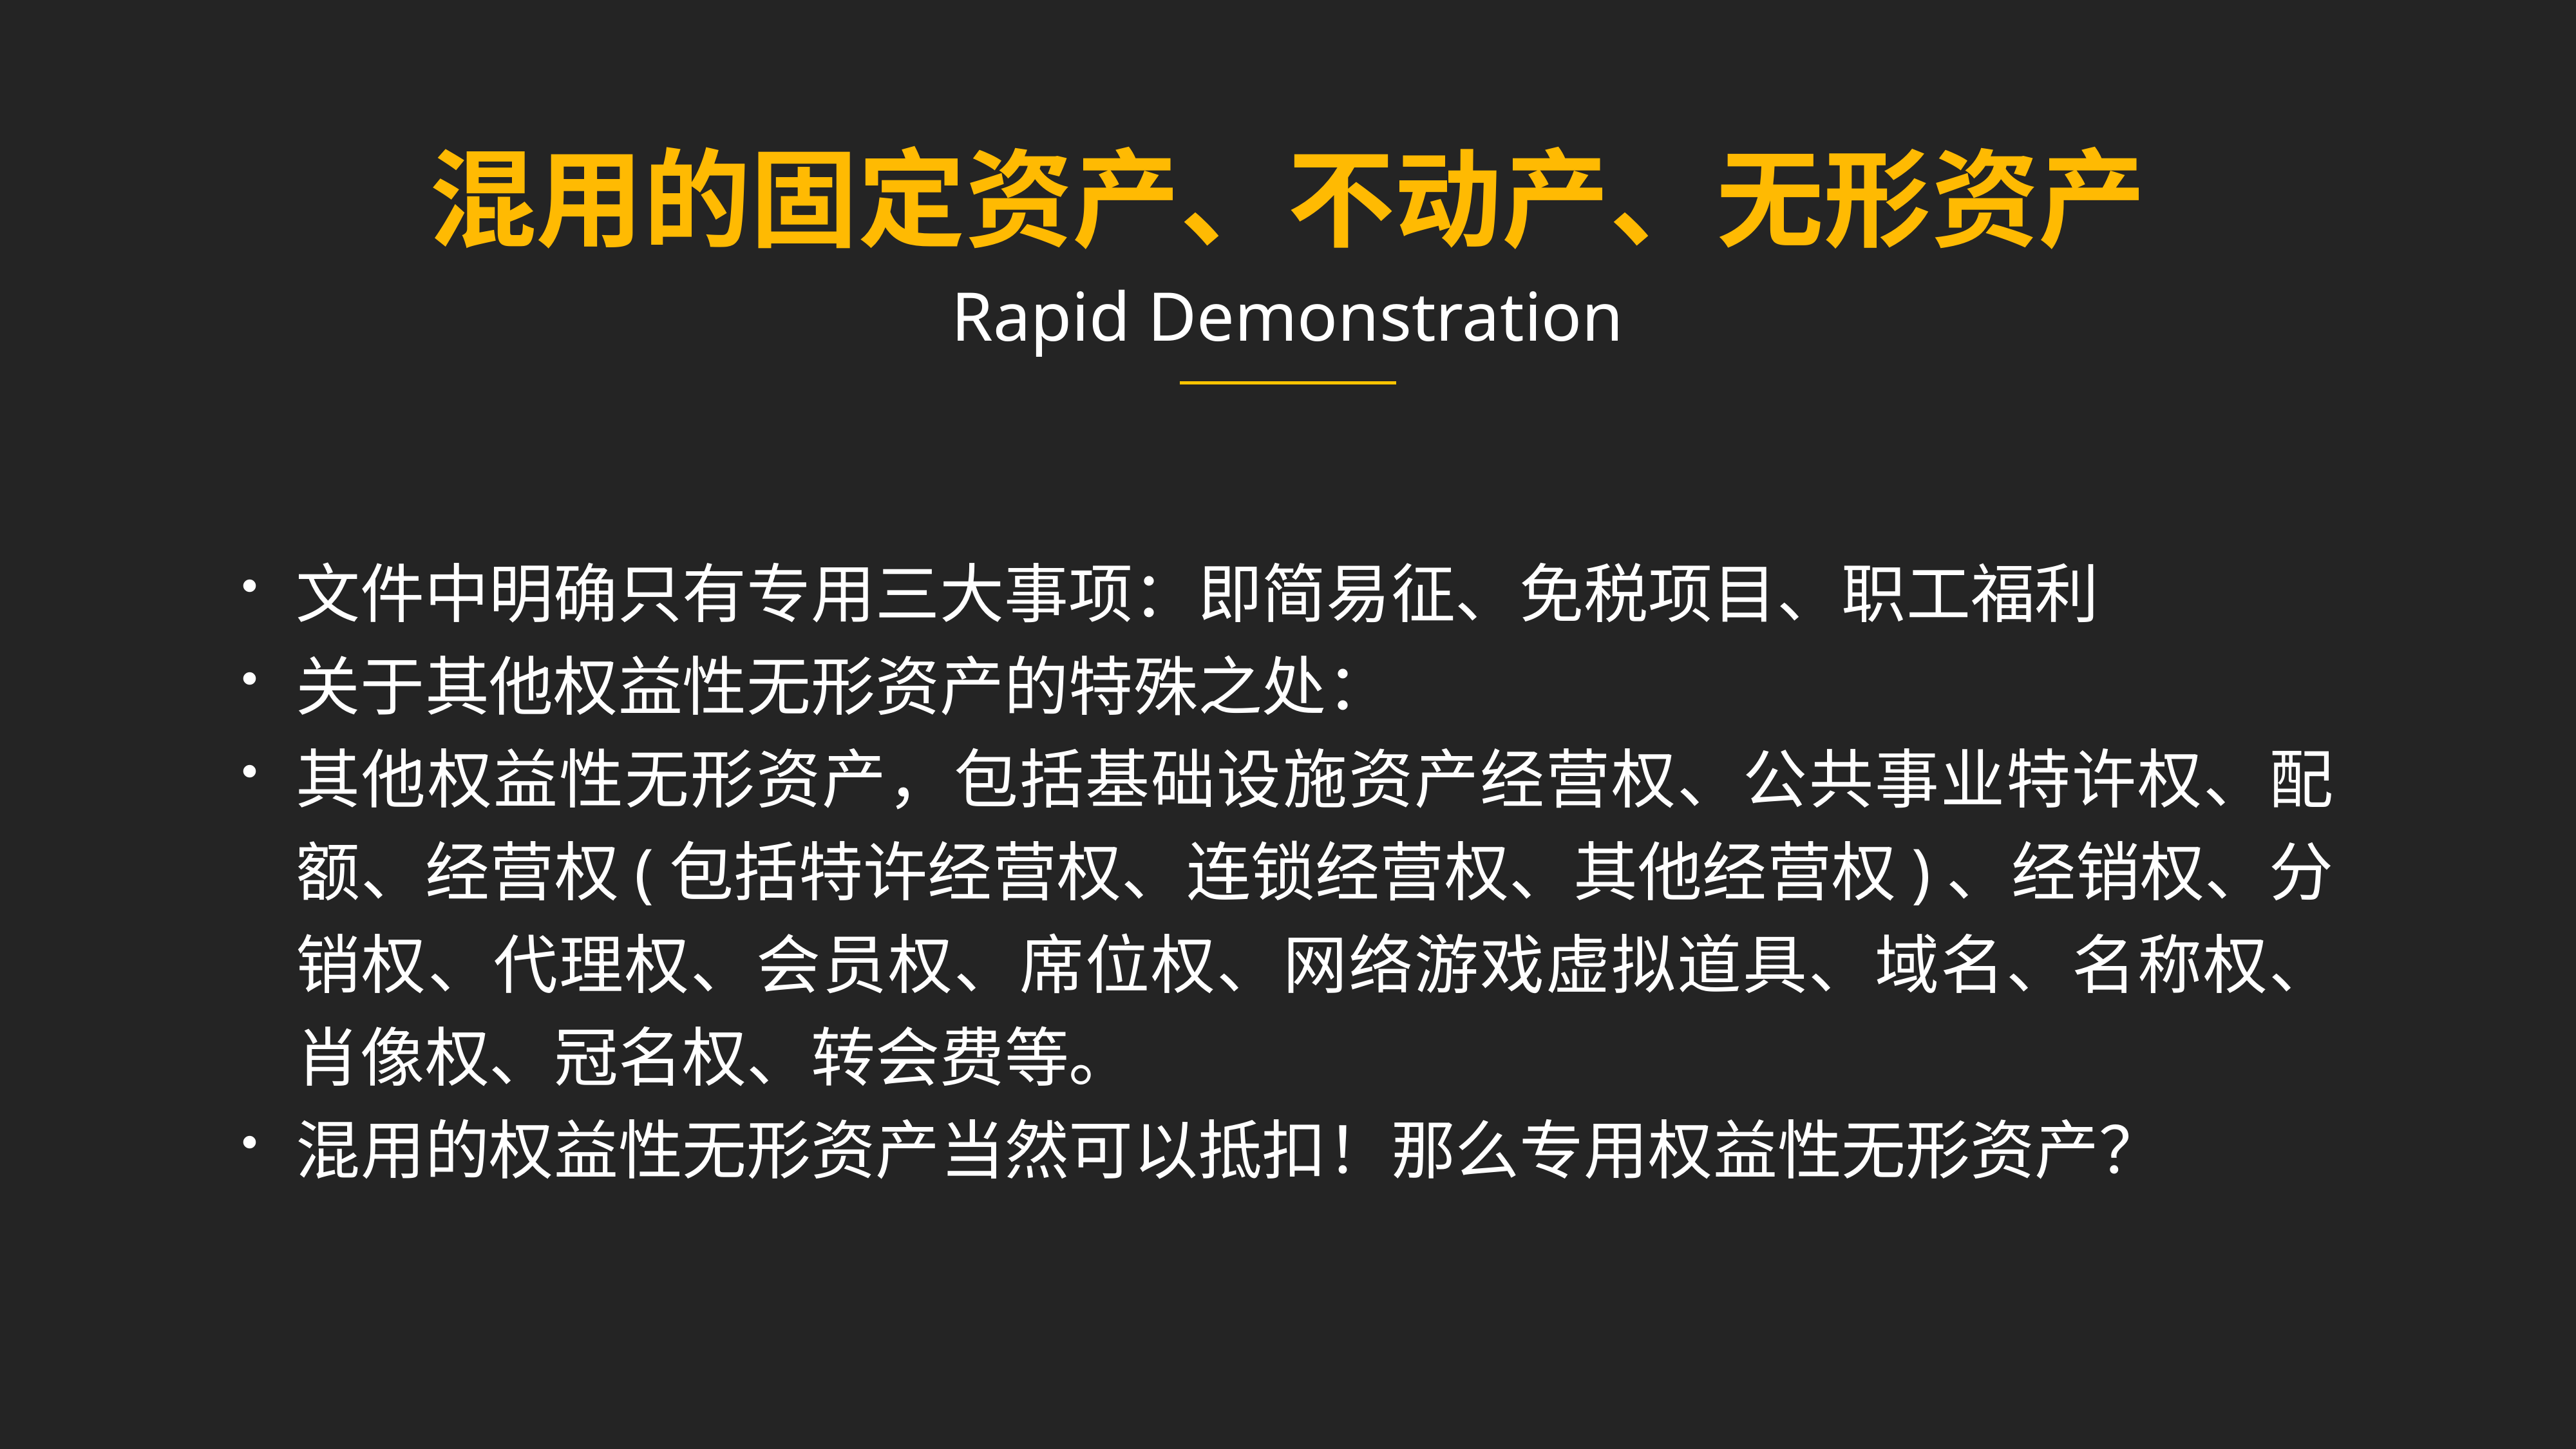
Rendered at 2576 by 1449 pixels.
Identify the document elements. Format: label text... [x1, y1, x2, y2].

list 文件中明确只有专用三大事项：即简易征、免税项目、职工福利 关于其他权益性无形资产的特殊之处： 其他权益性无形资产，包括基础设施资产经营权、公共事业特许权、配额、经营权(包括特许经营权、连锁经营权、其他经营权)、经销权、分销权、代理权、会员权、席位权、网络游戏虚拟道具、域名、名称权、肖像权、冠名权、转会费等。 混用的权益性无形资产当然可以抵扣！那么专用权益性无形资产？ [236, 531, 2340, 1294]
text_box Rapid Demonstration [944, 266, 1632, 362]
text_box 混用的固定资产、不动产、无形资产 [421, 124, 2155, 268]
